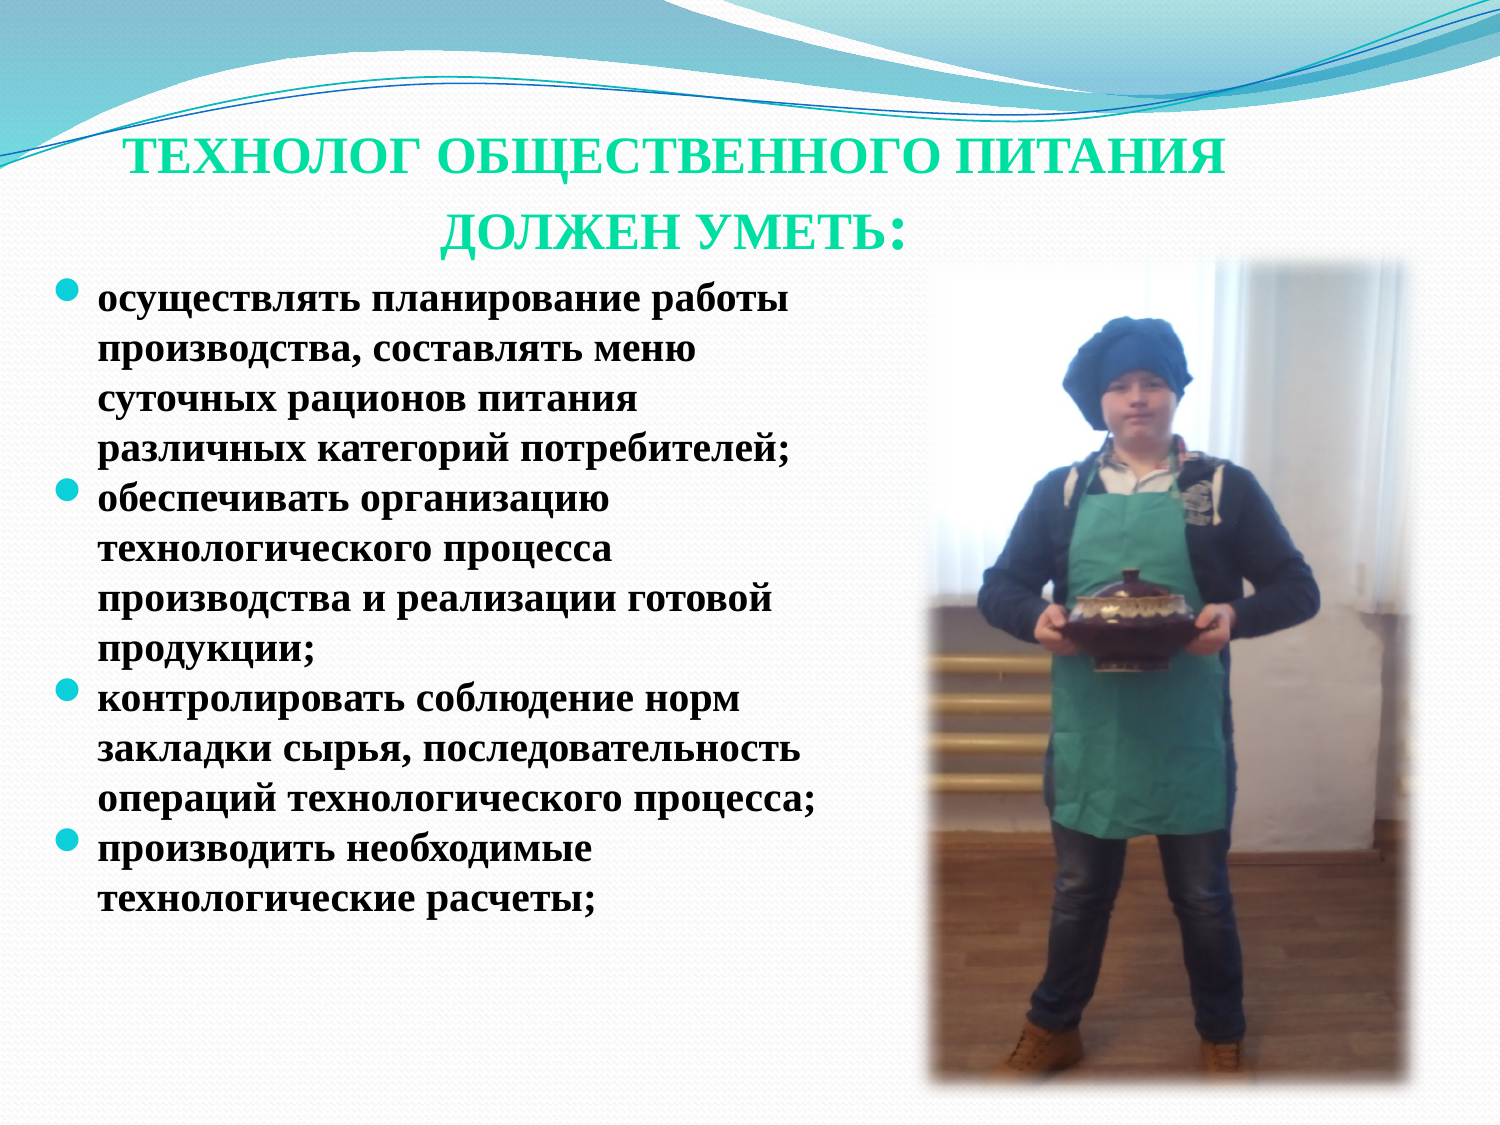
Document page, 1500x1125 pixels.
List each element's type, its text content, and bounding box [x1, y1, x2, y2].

picture [912, 245, 1426, 1101]
list осуществлять планирование работы производства, составлять меню суточных рационов питания различных категорий потребителей; обеспечивать организацию технологического процесса производства и реализации готовой продукции; контролировать соблюдение норм закладки сырья, последовательность операций технологического процесса; производить необходимые технологические расчеты; [37, 212, 850, 1100]
title Технолог общественного питания должен уметь: [0, 112, 1350, 342]
